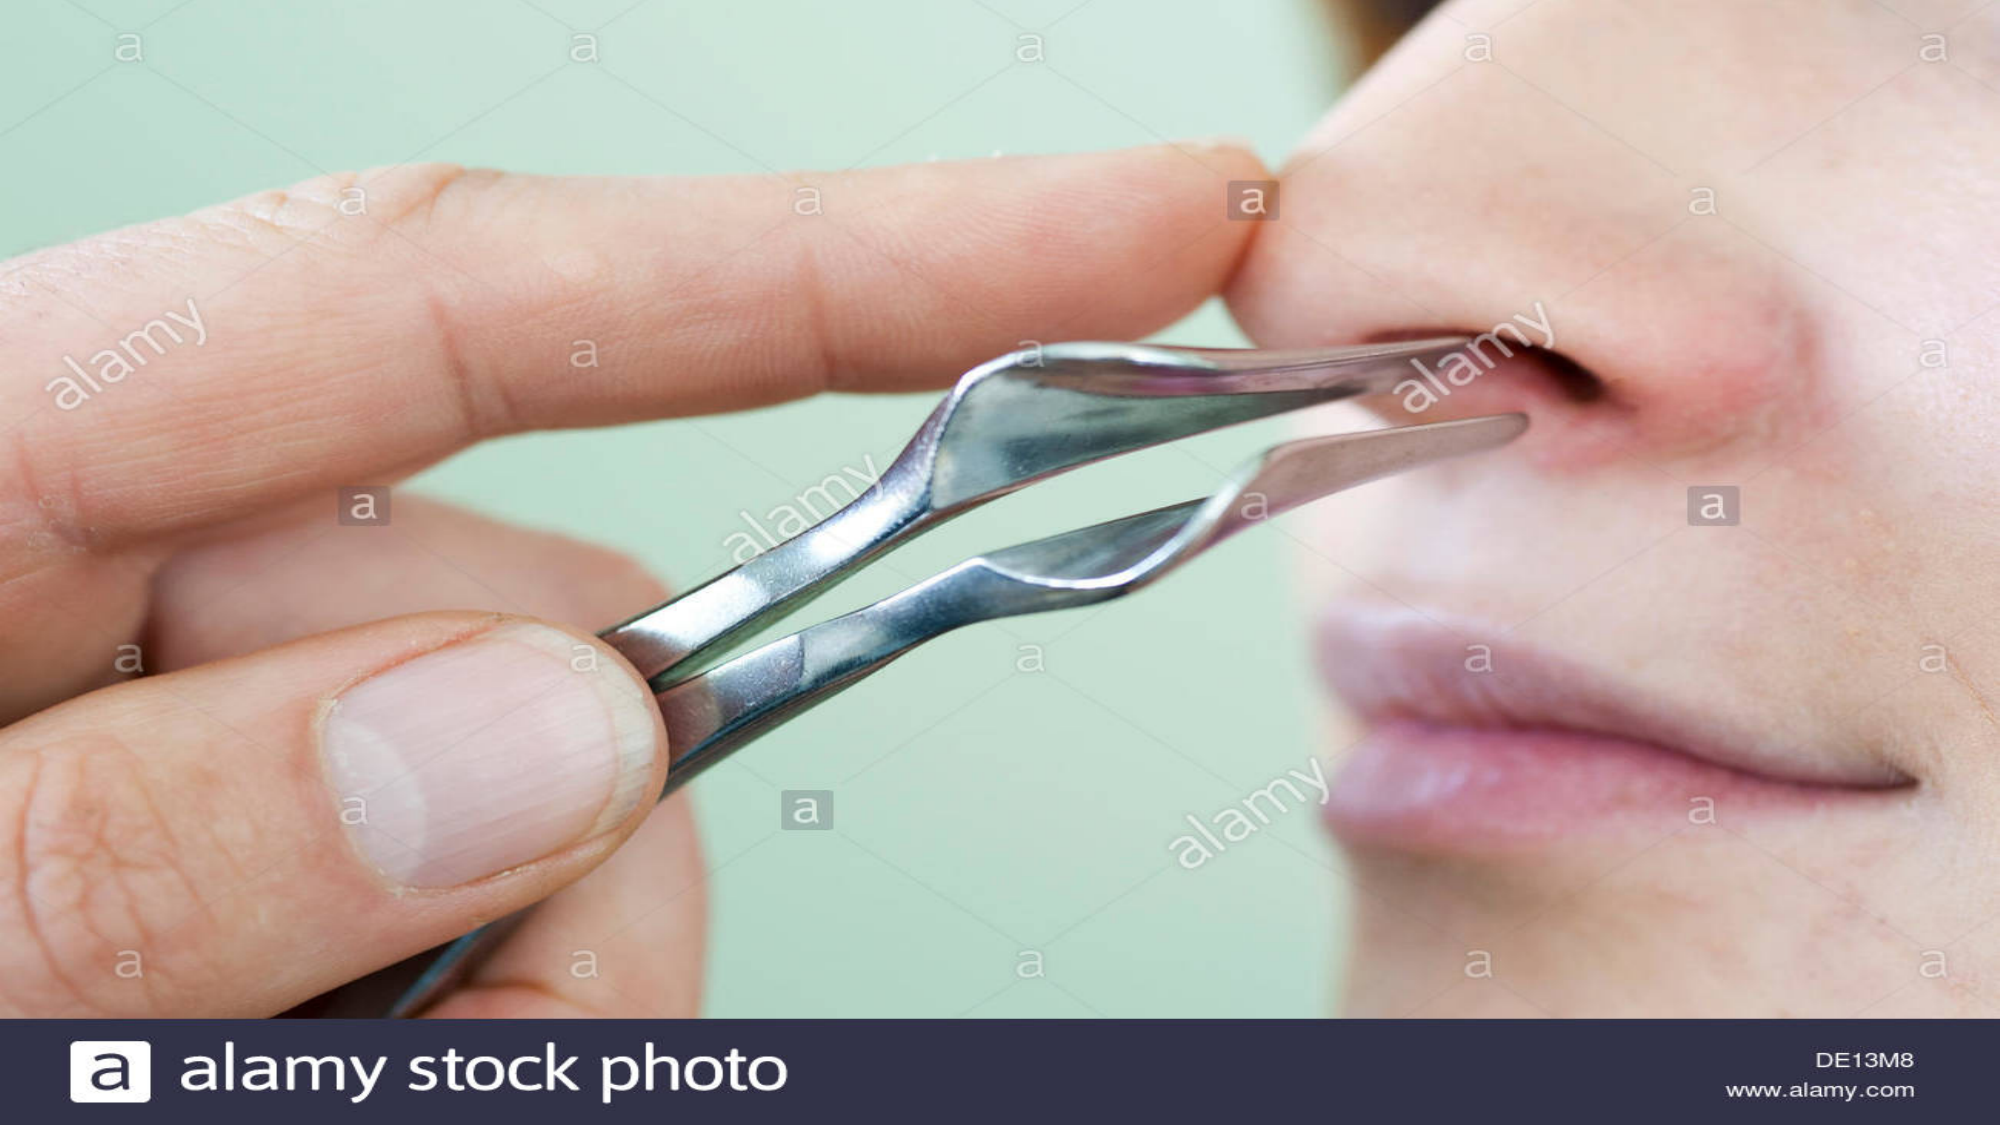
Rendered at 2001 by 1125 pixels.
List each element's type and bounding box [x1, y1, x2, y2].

list [0, 0, 2000, 1125]
